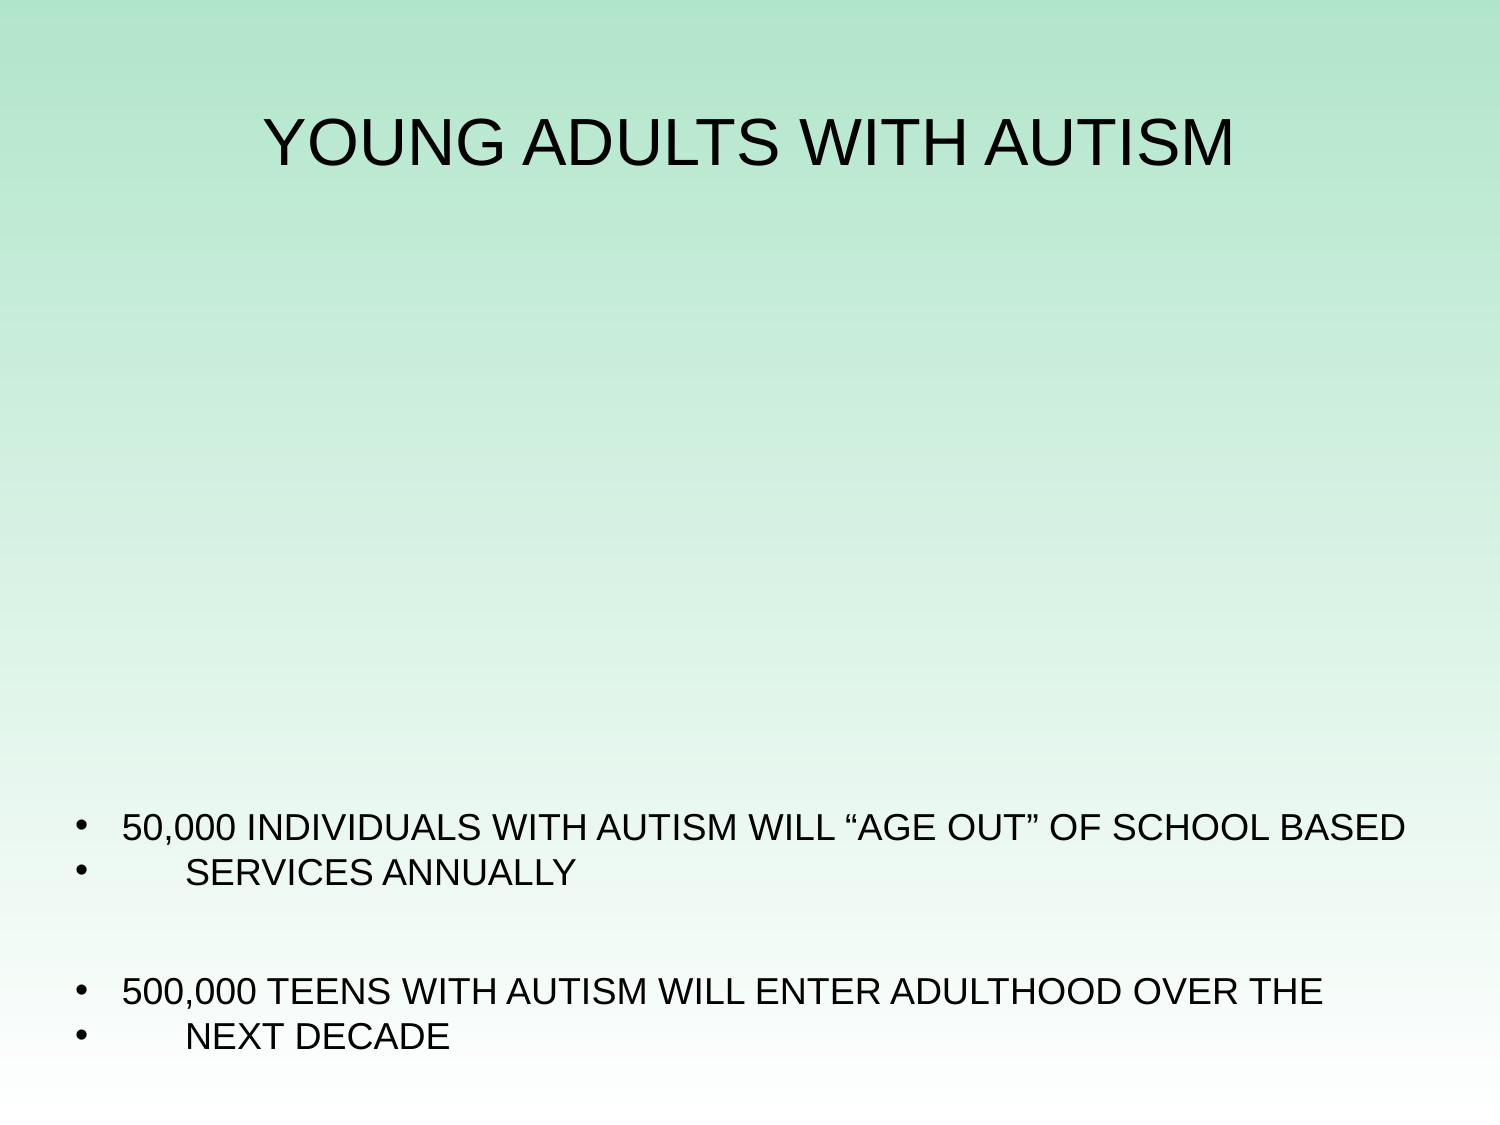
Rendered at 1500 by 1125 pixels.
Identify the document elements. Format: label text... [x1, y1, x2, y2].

list 50,000 INDIVIDUALS WITH AUTISM WILL “AGE OUT” OF SCHOOL BASED SERVICES ANNUALLY 500,000 TEENS WITH AUTISM WILL ENTER ADULTHOOD OVER THE NEXT DECADE [75, 262, 1425, 1005]
title YOUNG ADULTS WITH AUTISM [75, 45, 1425, 233]
